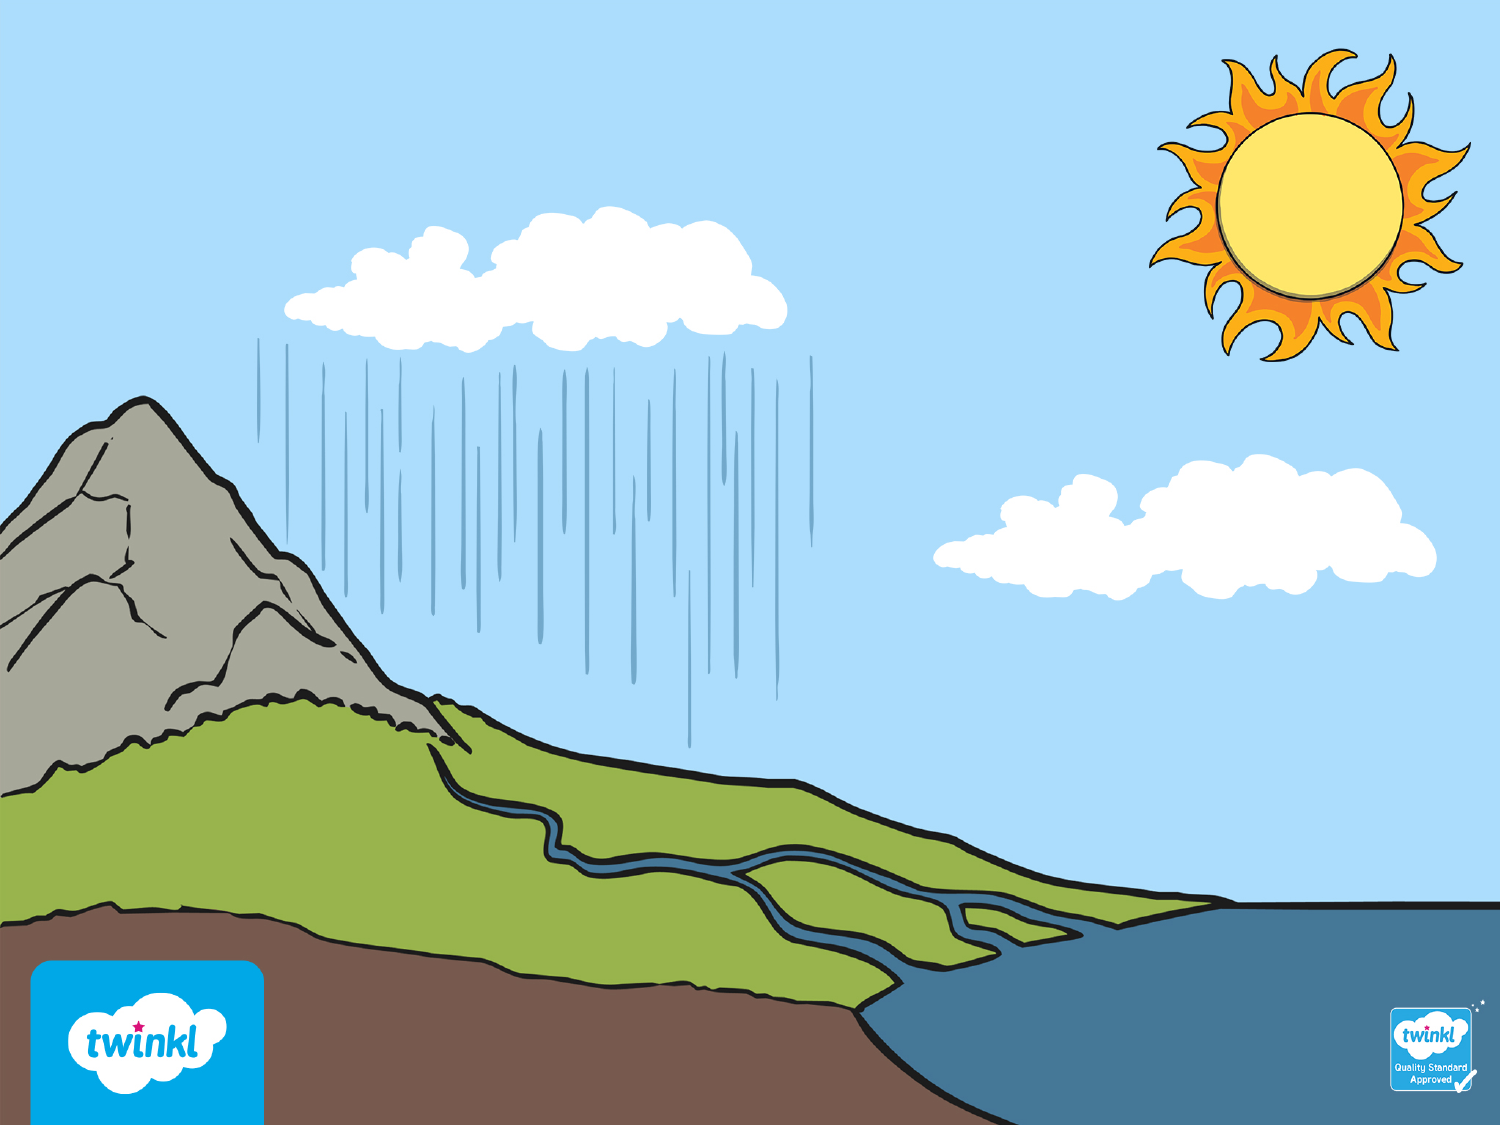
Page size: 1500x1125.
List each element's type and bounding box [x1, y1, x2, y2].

text_box [47, 968, 250, 1125]
text_box [1375, 998, 1477, 1102]
picture [0, 0, 1500, 1125]
